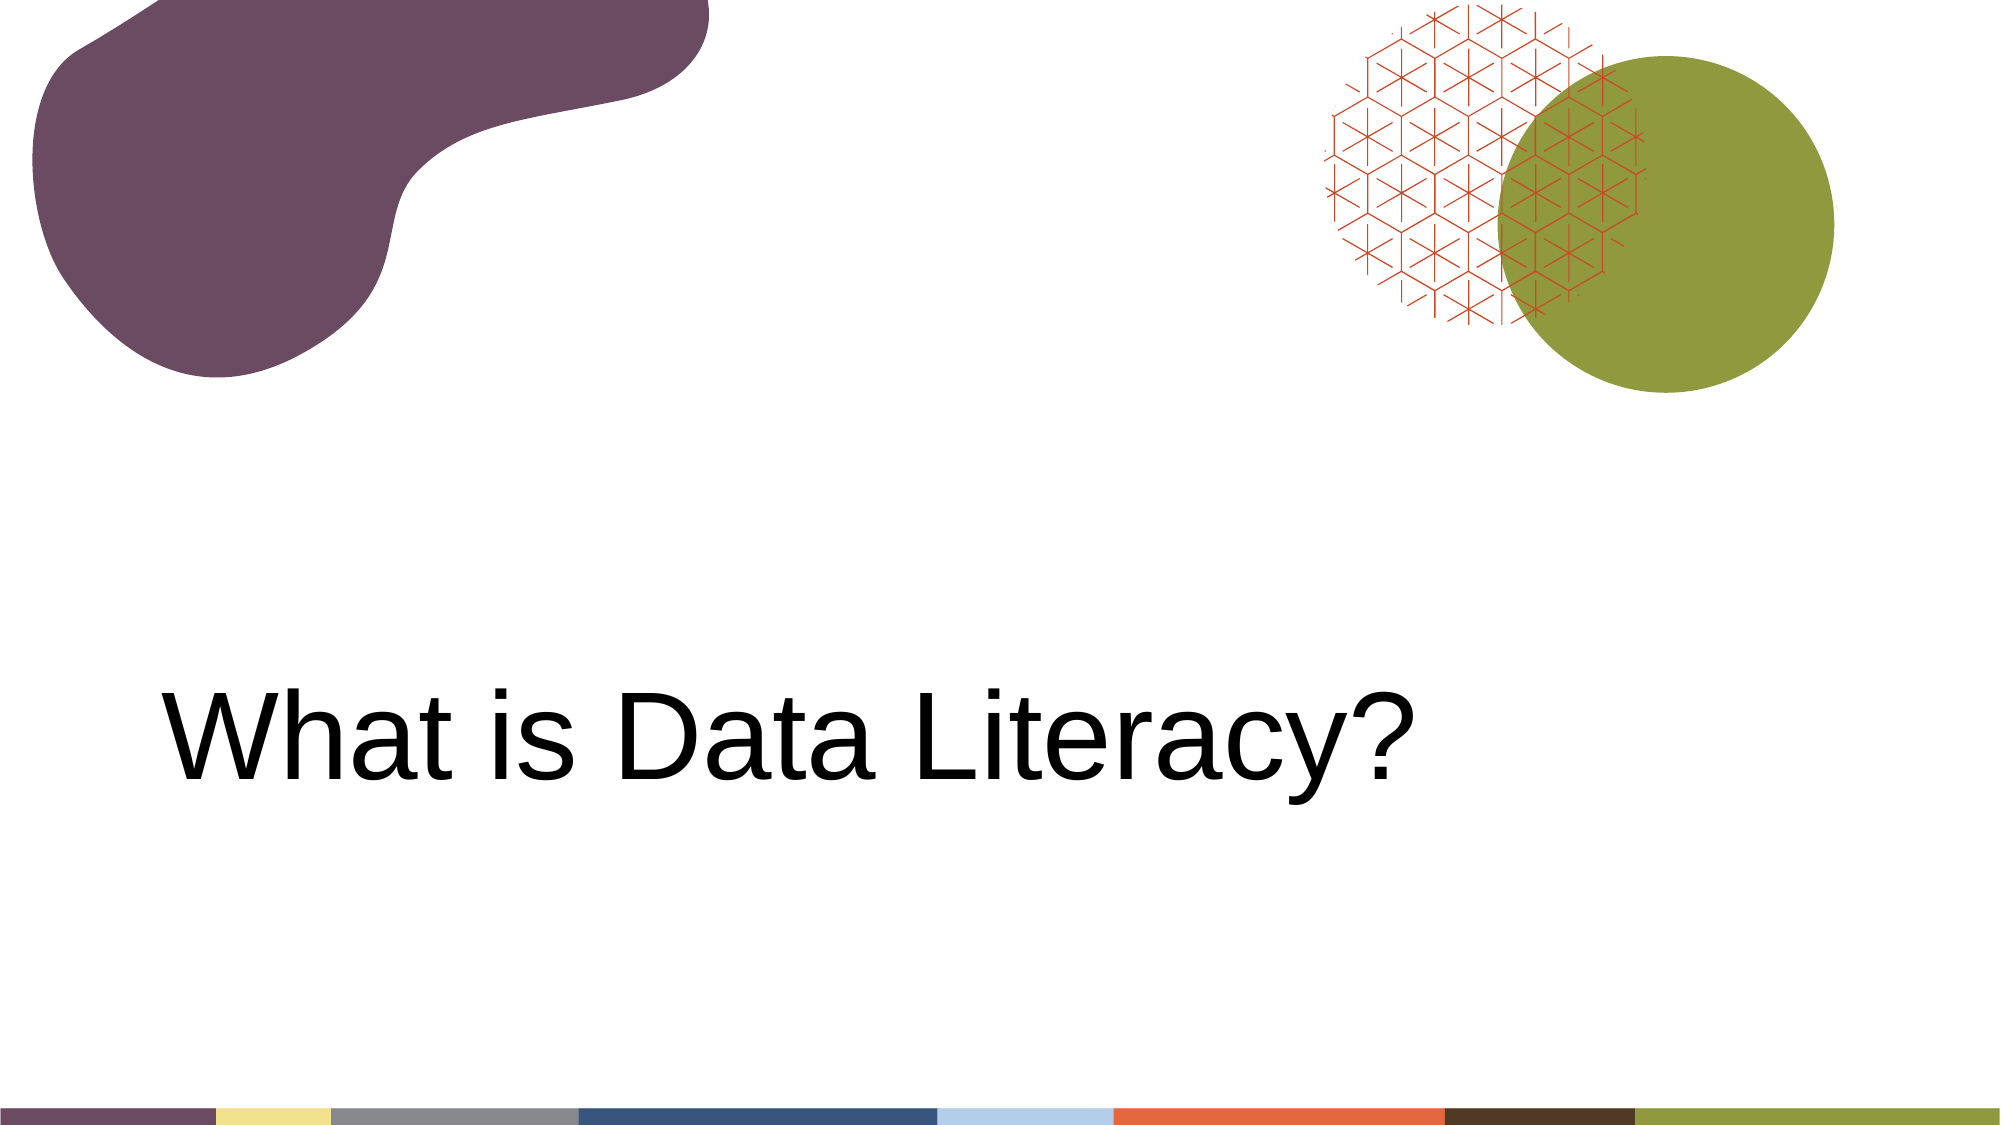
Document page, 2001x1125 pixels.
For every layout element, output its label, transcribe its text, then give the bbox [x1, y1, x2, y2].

text_box [1531, 56, 1835, 393]
text_box [32, 0, 710, 378]
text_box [1324, 4, 1647, 326]
picture [0, 1108, 2000, 1125]
title What is Data Literacy? [146, 400, 1647, 814]
